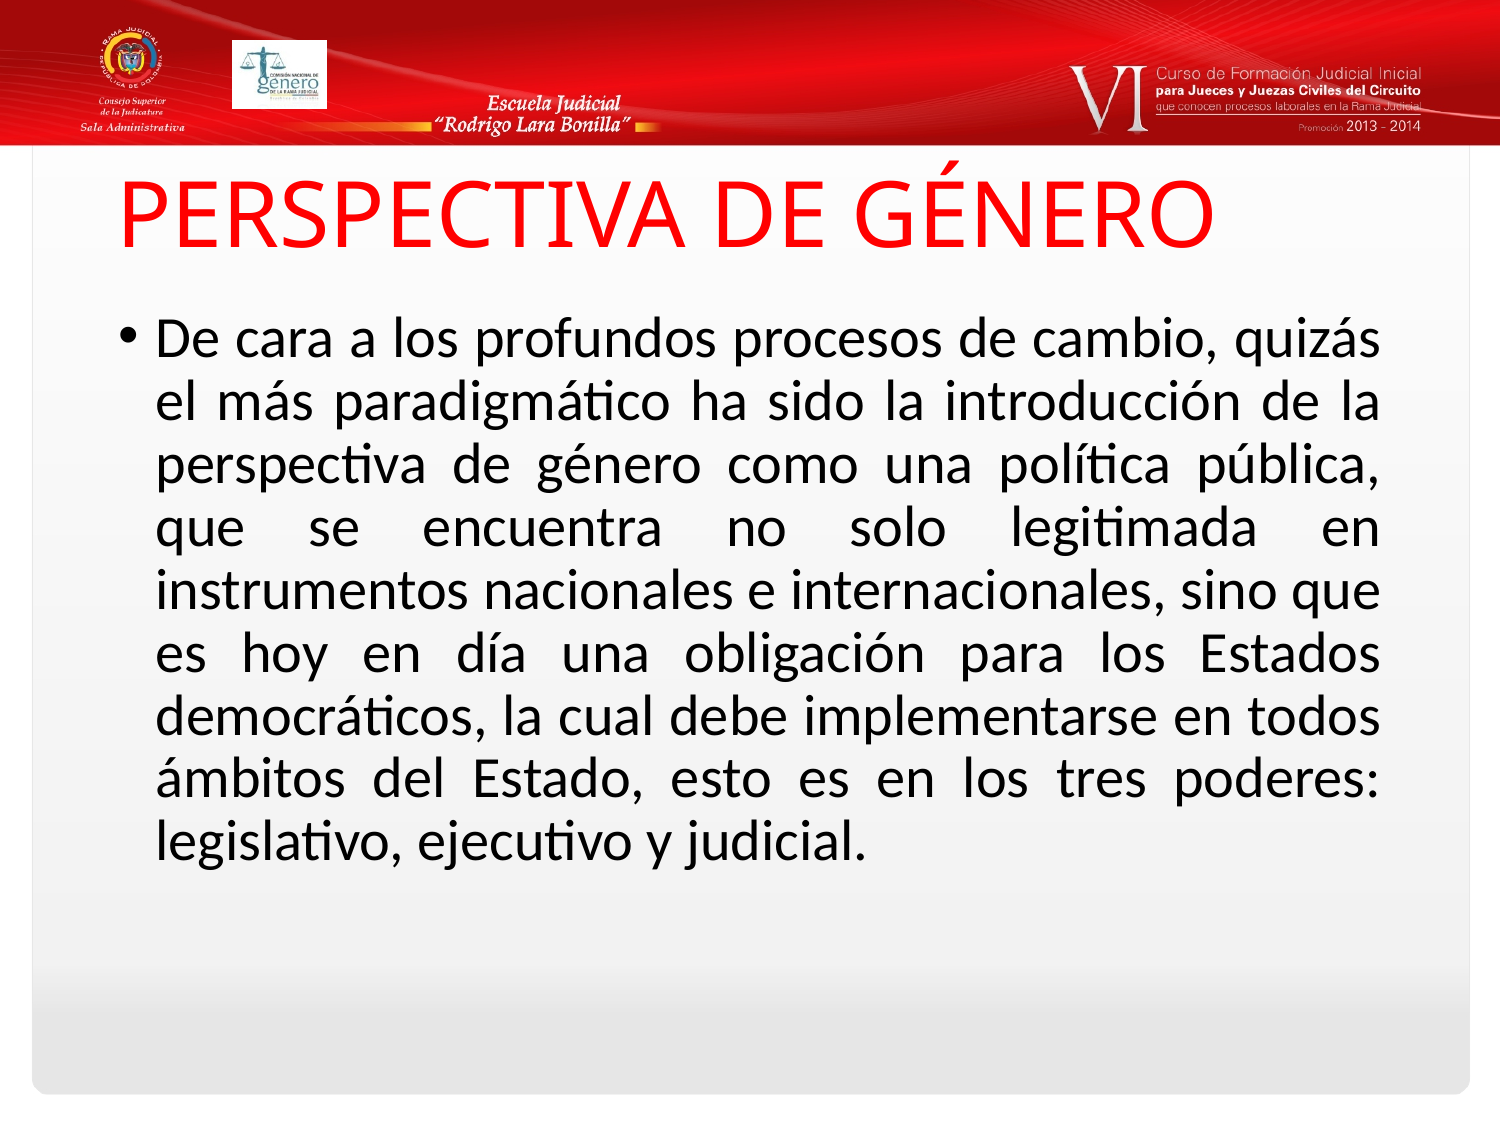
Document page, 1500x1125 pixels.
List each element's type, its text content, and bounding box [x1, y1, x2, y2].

title PERSPECTIVA DE GÉNERO [101, 109, 1396, 327]
list De cara a los profundos procesos de cambio, quizás el más paradigmático ha sido la introducción de la perspectiva de género como una política pública, que se encuentra no solo legitimada en instrumentos nacionales e internacionales, sino que es hoy en día una obligación para los Estados democráticos, la cual debe implementarse en todos ámbitos del Estado, esto es en los tres poderes: legislativo, ejecutivo y judicial. [103, 299, 1397, 1014]
picture [0, 0, 1500, 1125]
